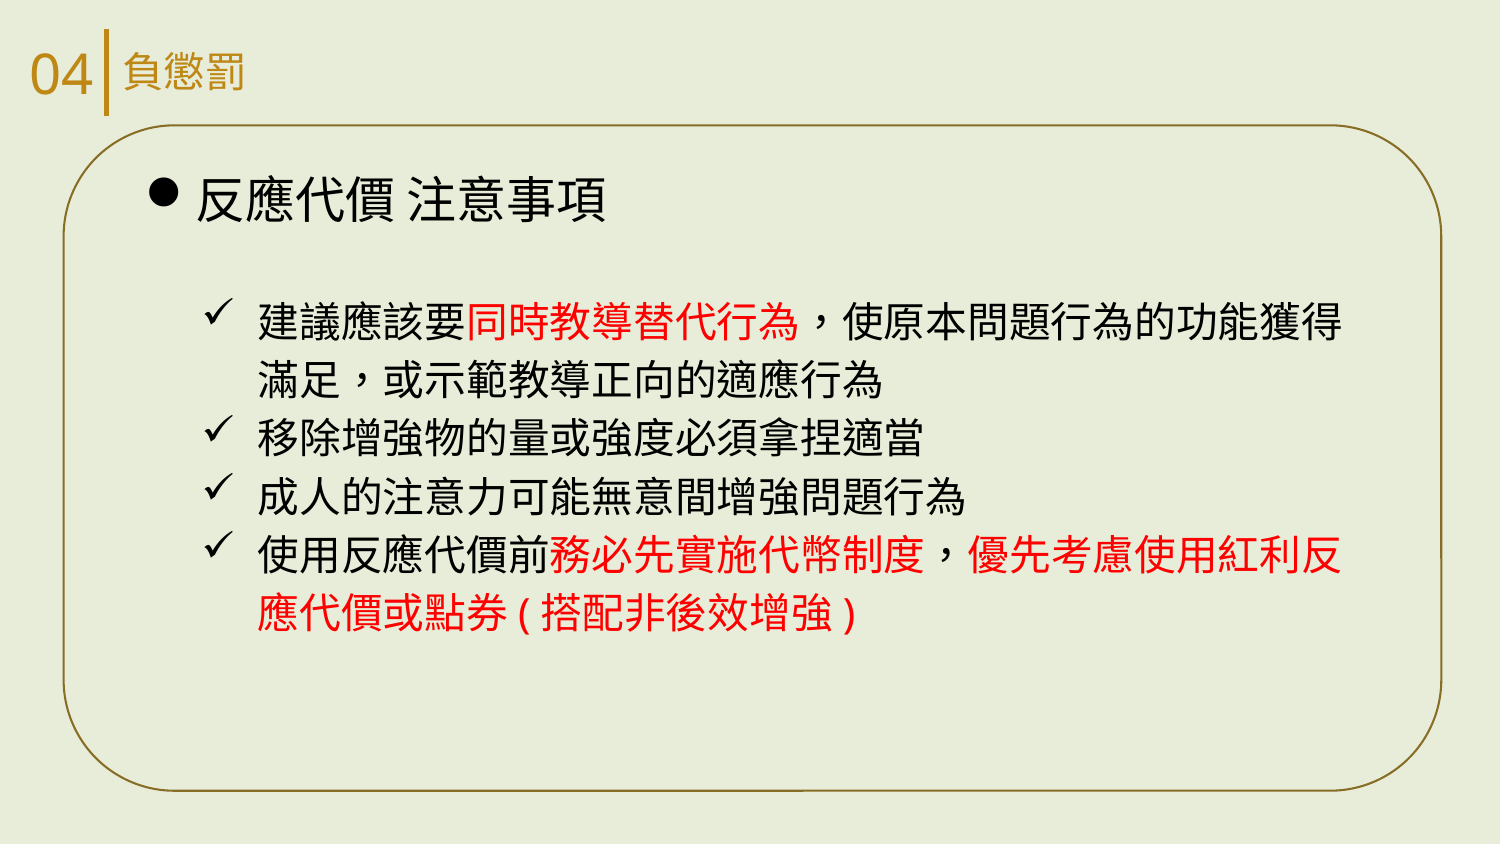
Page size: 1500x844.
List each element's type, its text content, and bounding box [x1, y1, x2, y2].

text_box [62, 124, 1443, 792]
text_box 04 [18, 32, 104, 112]
text_box 負懲罰 [109, 38, 263, 104]
text_box 反應代價 注意事項 建議應該要同時教導替代行為，使原本問題行為的功能獲得滿足，或示範教導正向的適應行為 移除增強物的量或強度必須拿捏適當 成人的注意力可能無意間增強問題行為 使用反應代價前務必先實施代幣制度，優先考慮使用紅利反應代價或點券(搭配非後效增強) [130, 162, 1375, 645]
